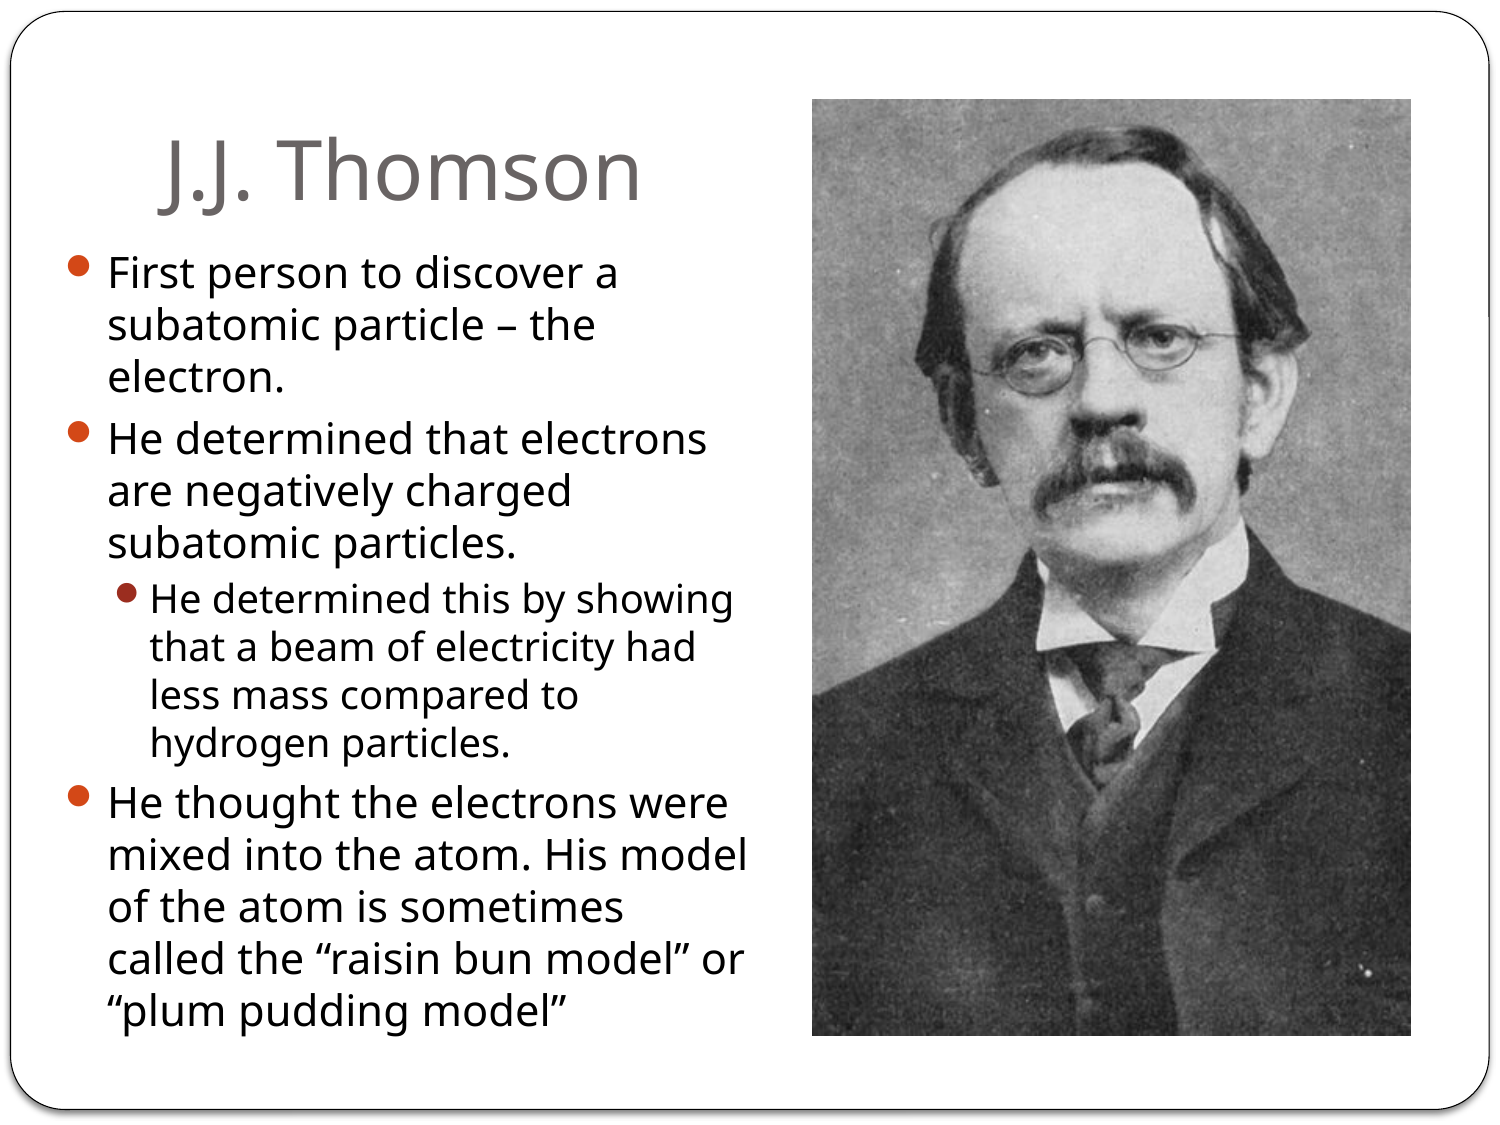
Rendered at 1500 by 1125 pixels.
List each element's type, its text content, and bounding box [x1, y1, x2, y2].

list First person to discover a subatomic particle – the electron. He determined that electrons are negatively charged subatomic particles. He determined this by showing that a beam of electricity had less mass compared to hydrogen particles. He thought the electrons were mixed into the atom. His model of the atom is sometimes called the “raisin bun model” or “plum pudding model” [50, 237, 765, 1063]
title J.J. Thomson [150, 45, 1425, 233]
picture [812, 99, 1412, 1037]
